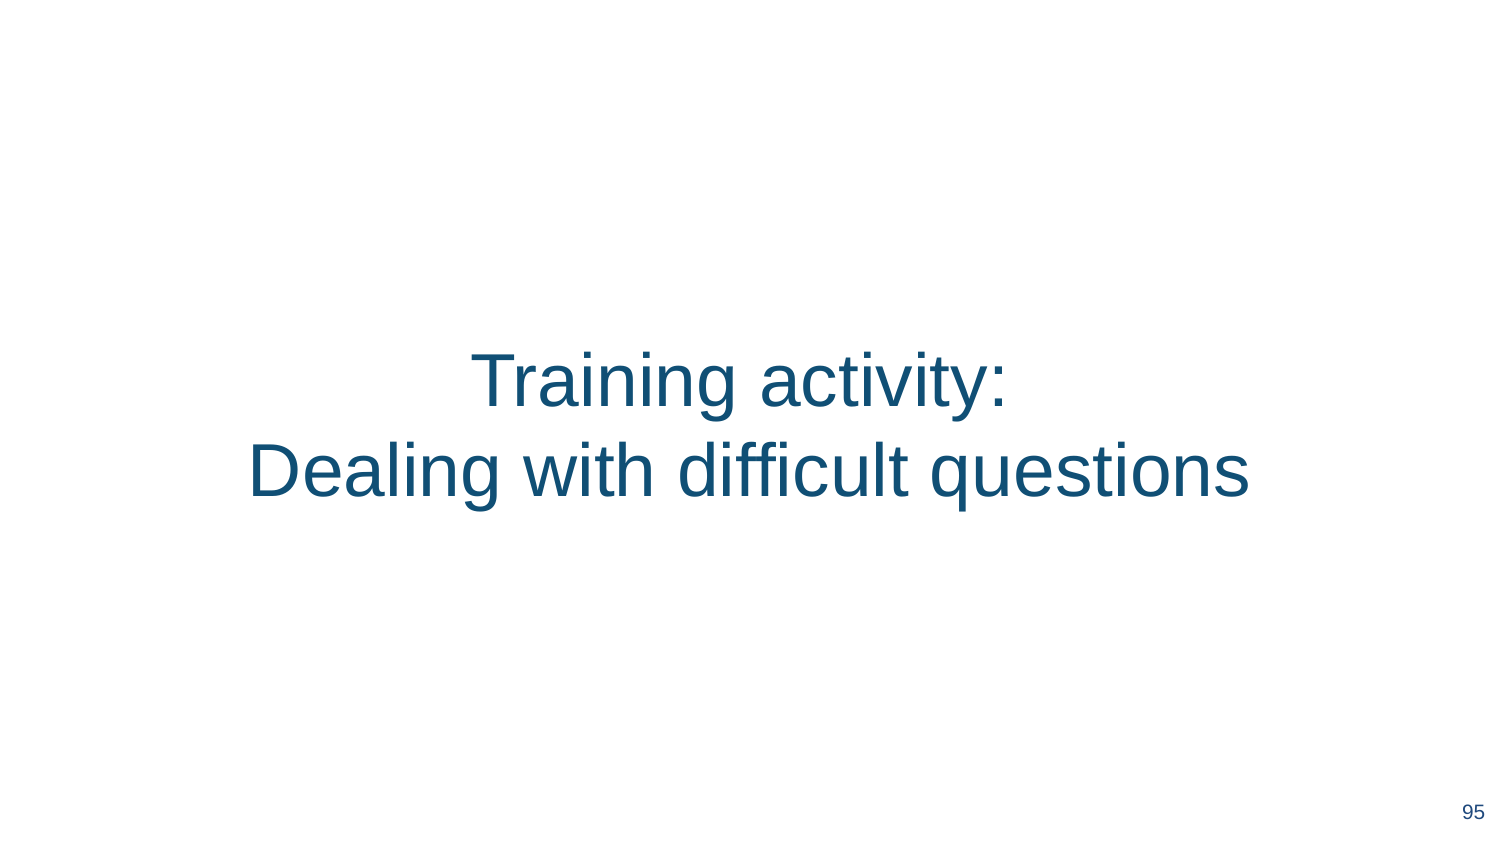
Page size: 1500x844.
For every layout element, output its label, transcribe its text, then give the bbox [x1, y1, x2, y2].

title Training activity: Dealing with difficult questions [51, 352, 1449, 491]
slide_number 95 [1410, 779, 1500, 844]
